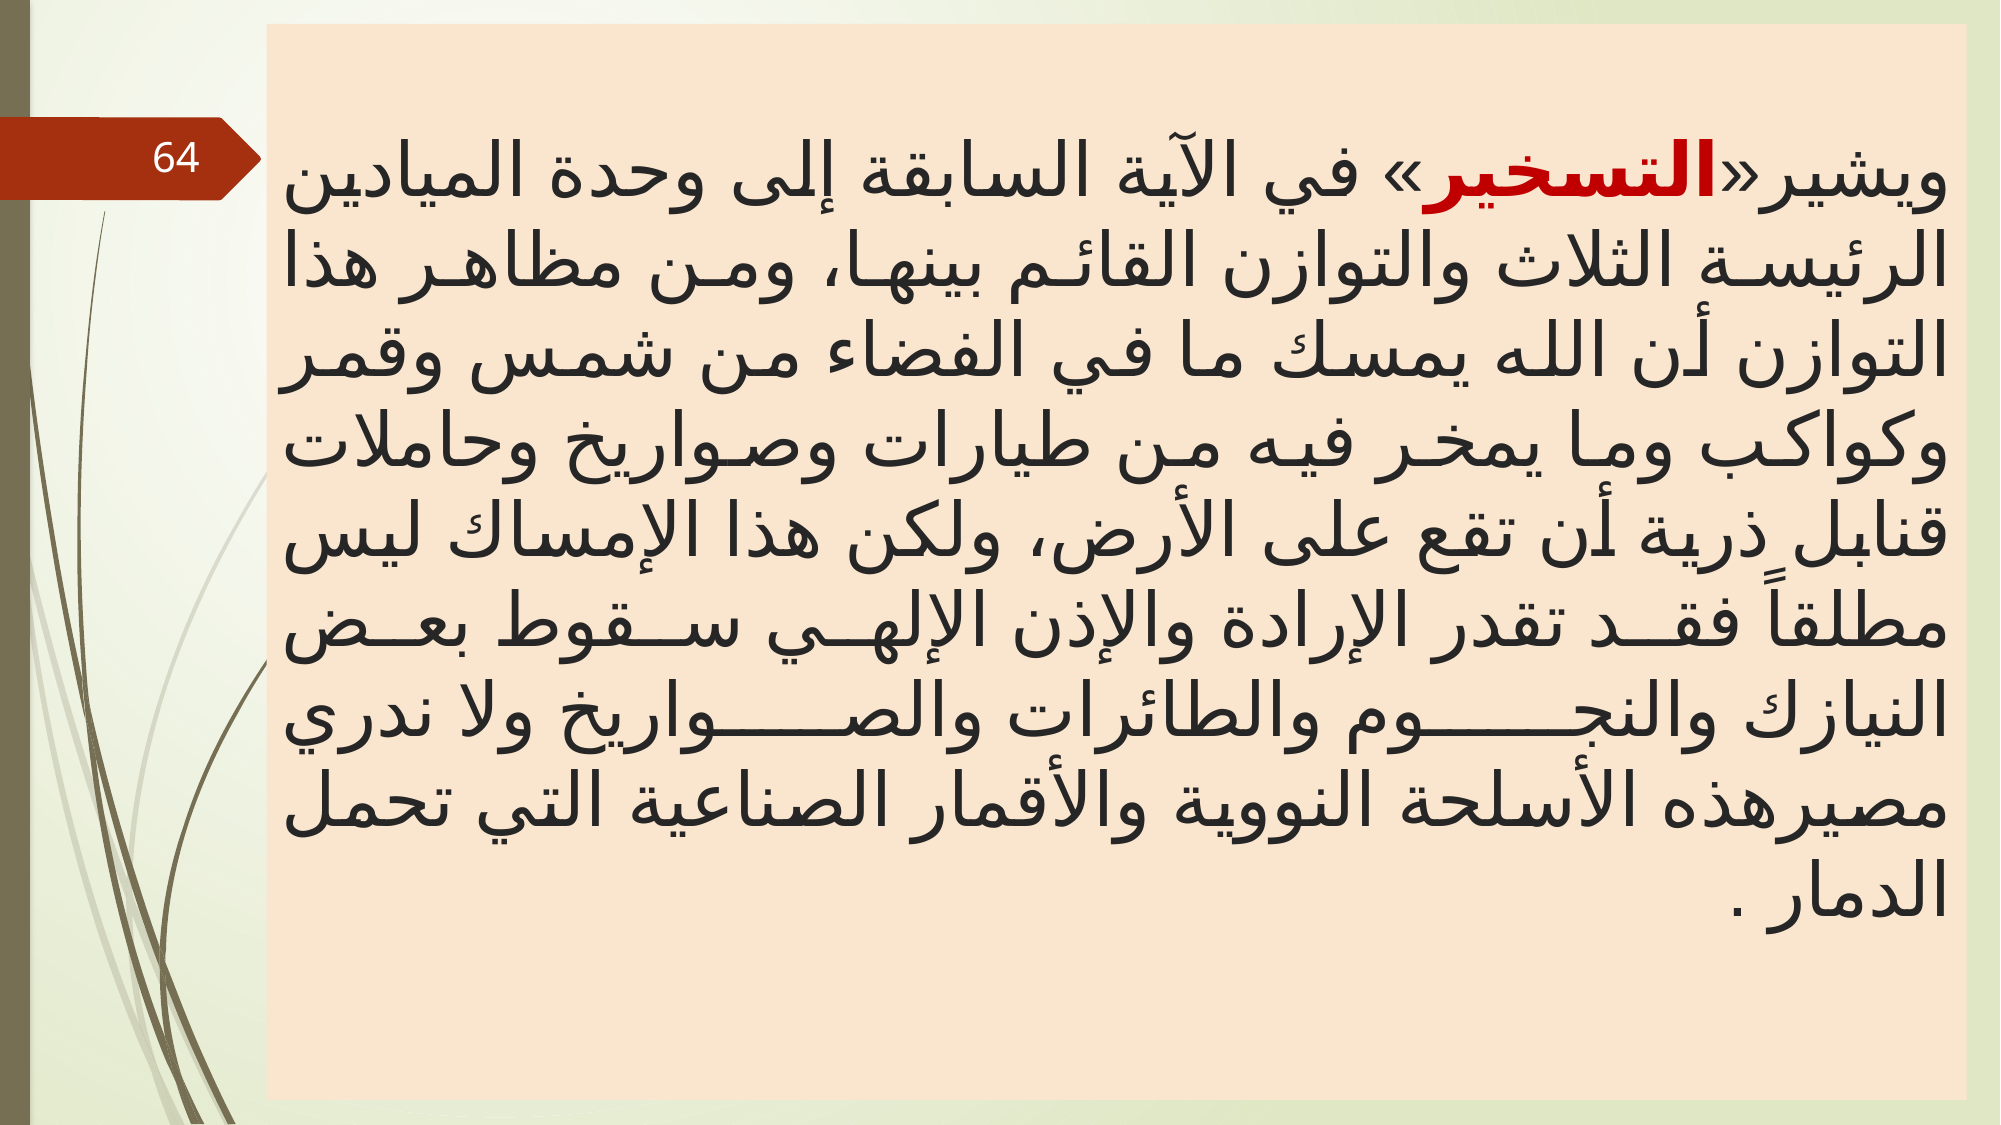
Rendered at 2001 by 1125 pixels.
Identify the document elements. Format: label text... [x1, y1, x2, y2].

slide_number 64 [87, 129, 216, 190]
title ويشير«التسخير» في الآية السابقة إلى وحدة الميادين الرئيسة الثلاث والتوازن القائم بينها، ومن مظاهر هذا التوازن أن الله يمسك ما في الفضاء من شمس وقمر وكواكب وما يمخر فيه من طيارات وصواريخ وحاملات قنابل ذرية أن تقع على الأرض، ولكن هذا الإمساك ليس مطلقاً فقد تقدر الإرادة والإذن الإلهي سقوط بعض النيازك والنجـوم والطائرات والصواريخ ولا ندري مصيرهذه الأسلحة النووية والأقمار الصناعية التي تحمل الدمار . [266, 23, 1967, 1100]
